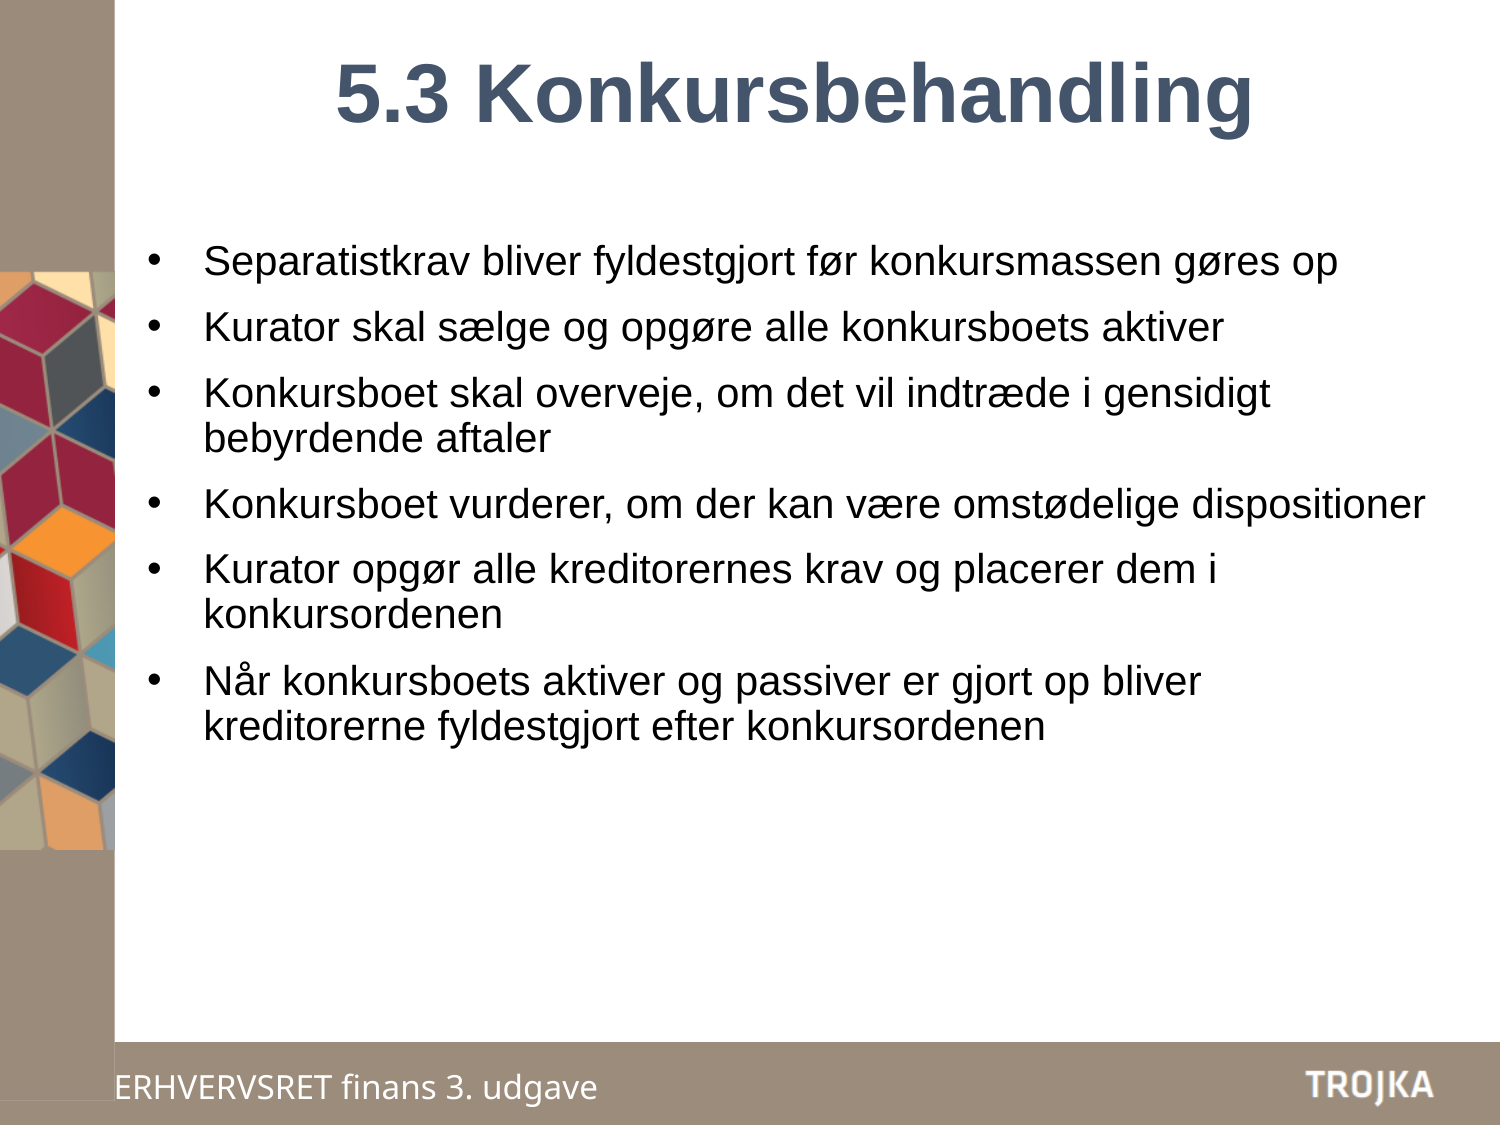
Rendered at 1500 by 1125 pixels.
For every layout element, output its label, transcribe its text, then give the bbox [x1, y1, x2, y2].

text_box 5.3 Konkursbehandling [120, 0, 1471, 183]
subtitle Separatistkrav bliver fyldestgjort før konkursmassen gøres op Kurator skal sælge og opgøre alle konkursboets aktiver Konkursboet skal overveje, om det vil indtræde i gensidigt bebyrdende aftaler Konkursboet vurderer, om der kan være omstødelige dispositioner Kurator opgør alle kreditorernes krav og placerer dem i konkursordenen Når konkursboets aktiver og passiver er gjort op bliver kreditorerne fyldestgjort efter konkursordenen [127, 231, 1447, 976]
picture [0, 0, 115, 1100]
picture [0, 1042, 1500, 1125]
